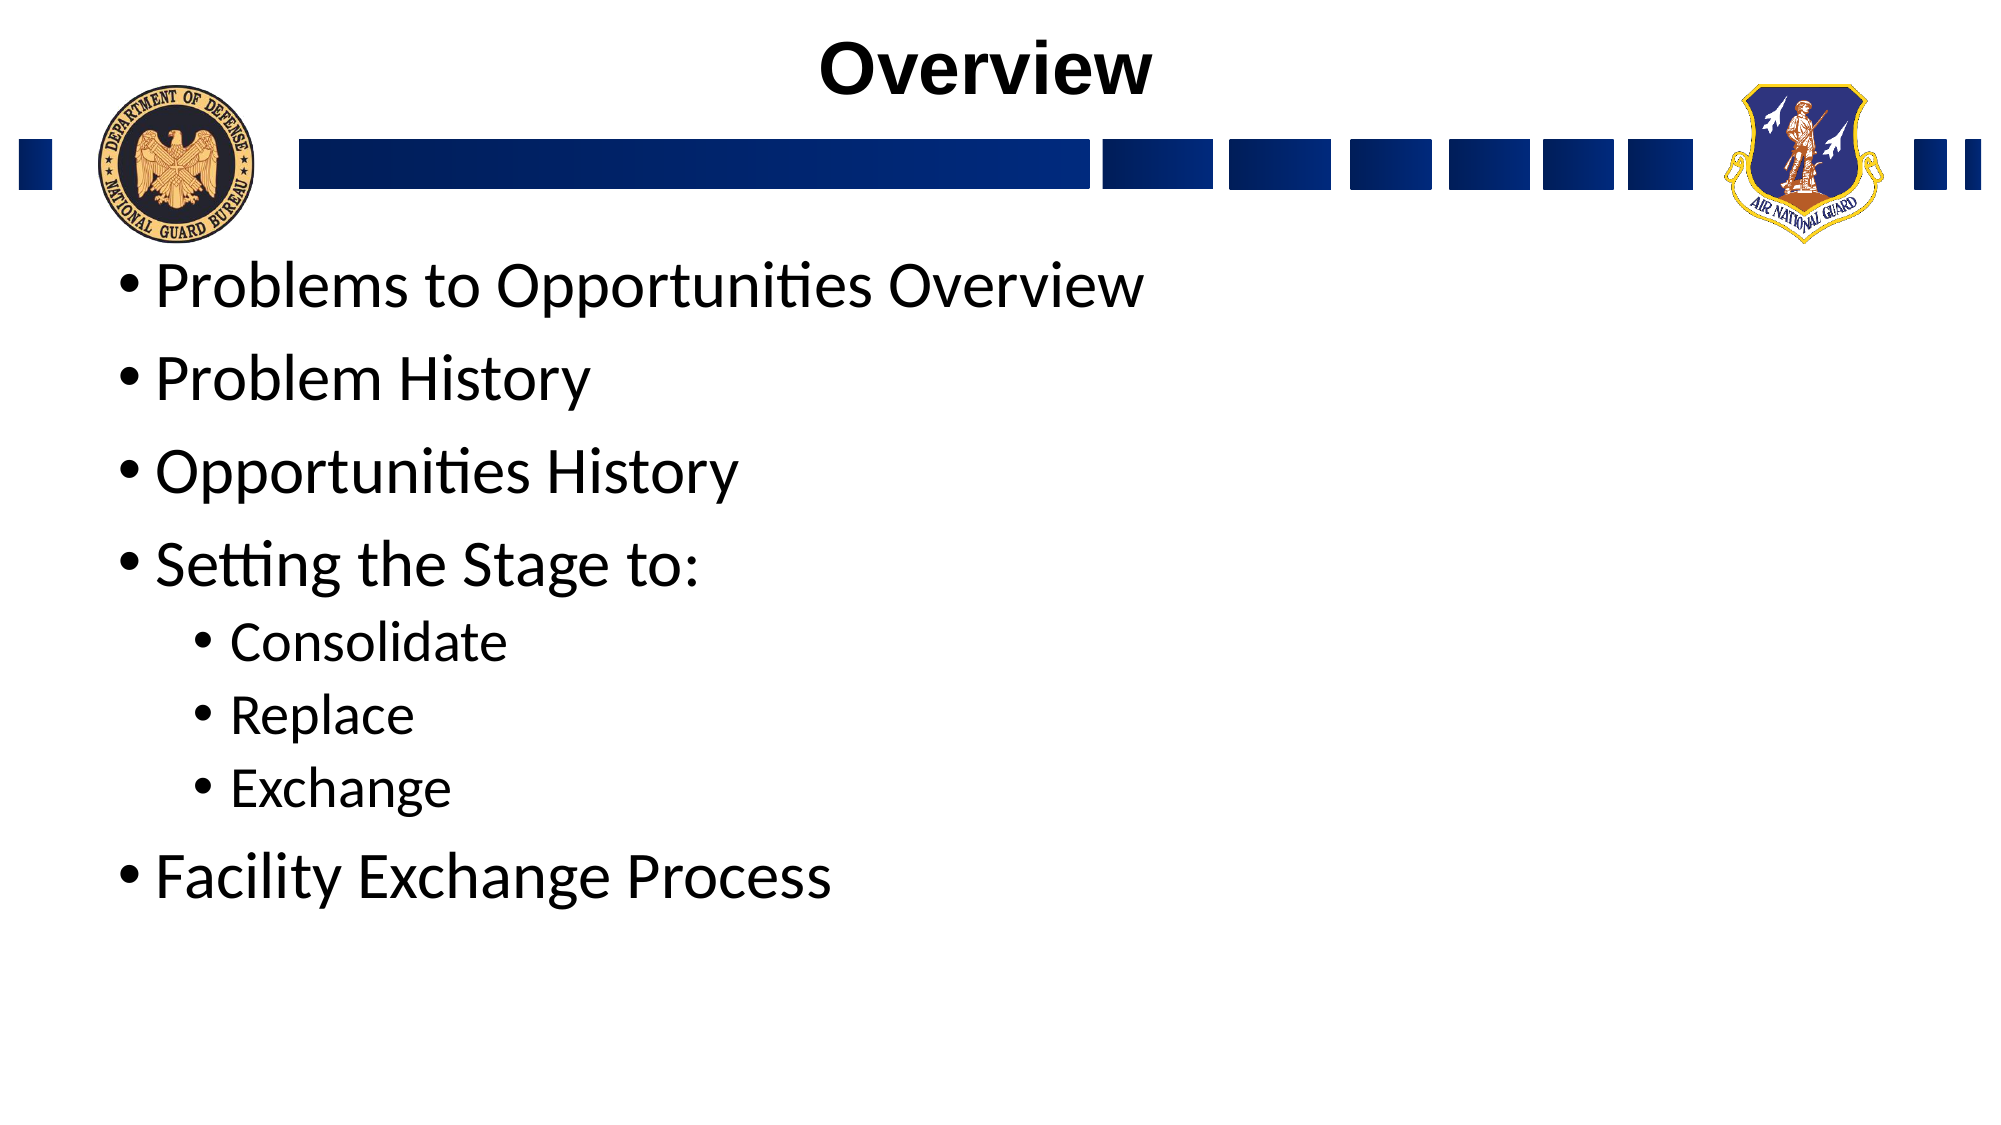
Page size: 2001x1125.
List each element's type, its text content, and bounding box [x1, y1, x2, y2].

picture [1724, 84, 1884, 242]
list Problems to Opportunities Overview Problem History Opportunities History Setting the Stage to: Consolidate Replace Exchange Facility Exchange Process [103, 242, 1902, 979]
title Overview [299, 0, 1693, 140]
picture [97, 84, 255, 244]
